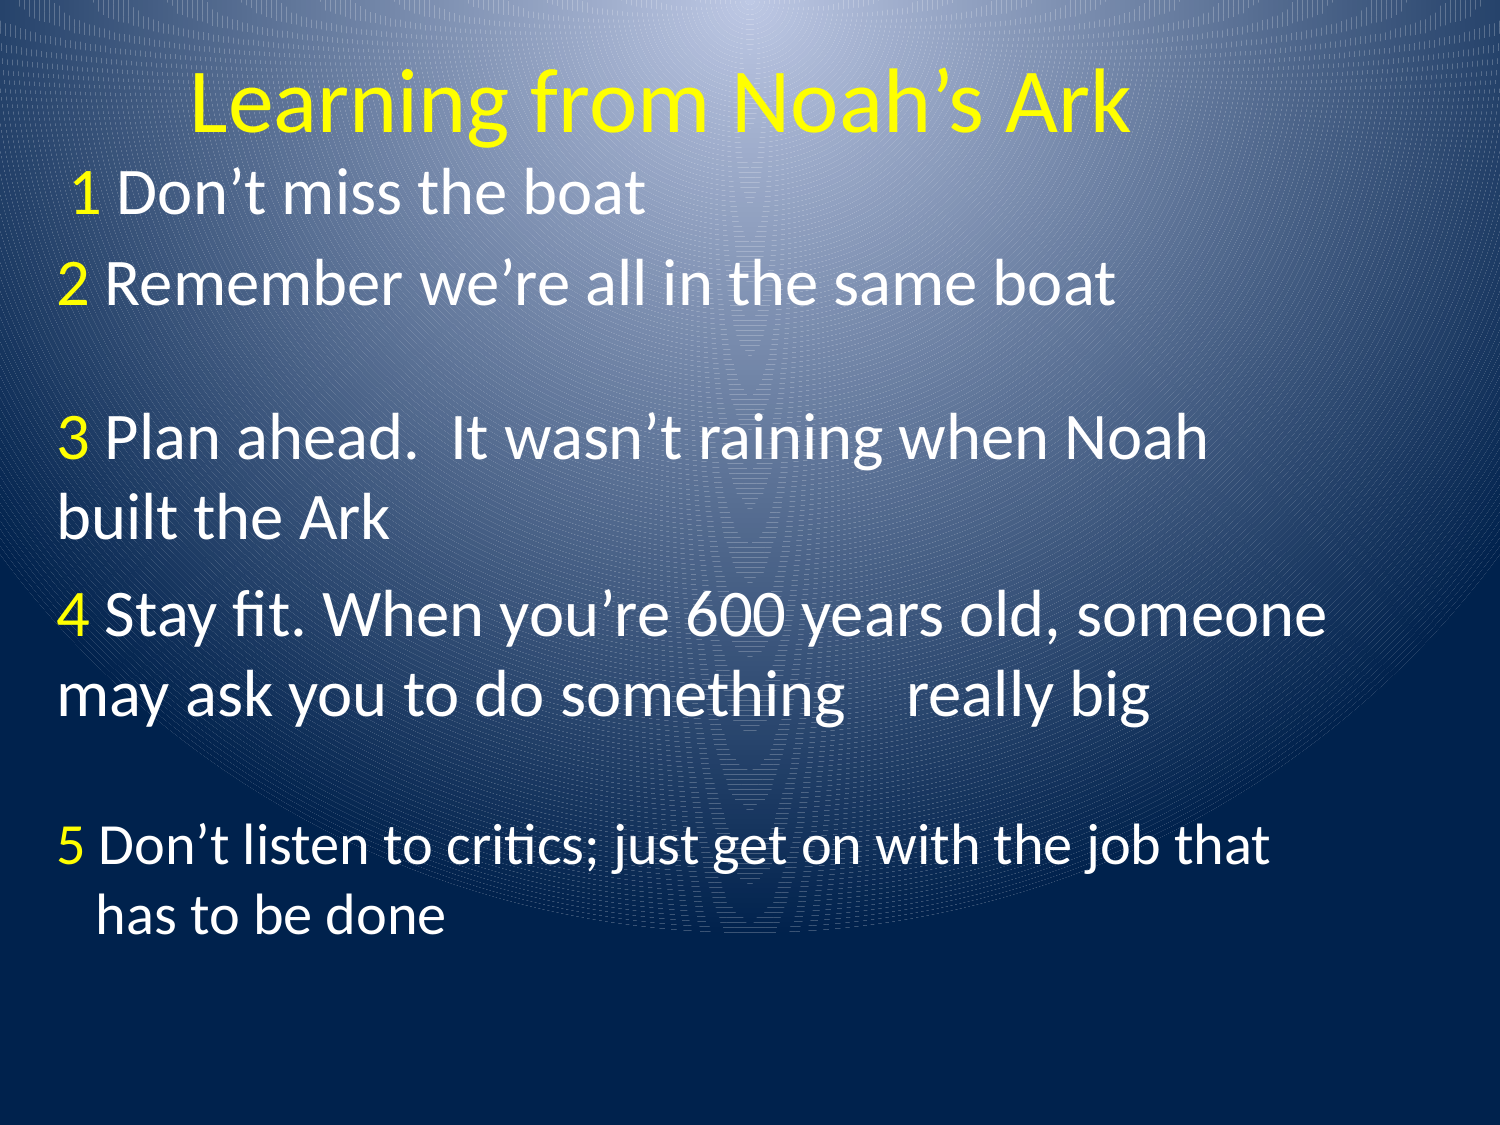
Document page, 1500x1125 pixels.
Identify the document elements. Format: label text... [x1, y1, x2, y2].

text_box 3 Plan ahead. It wasn’t raining when Noah built the Ark [41, 385, 1329, 560]
text_box 2 Remember we’re all in the same boat [41, 231, 1265, 327]
text_box 4 Stay fit. When you’re 600 years old, someone may ask you to do something really big [41, 561, 1419, 737]
title Learning from Noah’s Ark [100, 19, 1223, 149]
list 1 Don’t miss the boat [53, 149, 1340, 244]
text_box 5 Don’t listen to critics; just get on with the job that has to be done [41, 798, 1419, 1044]
